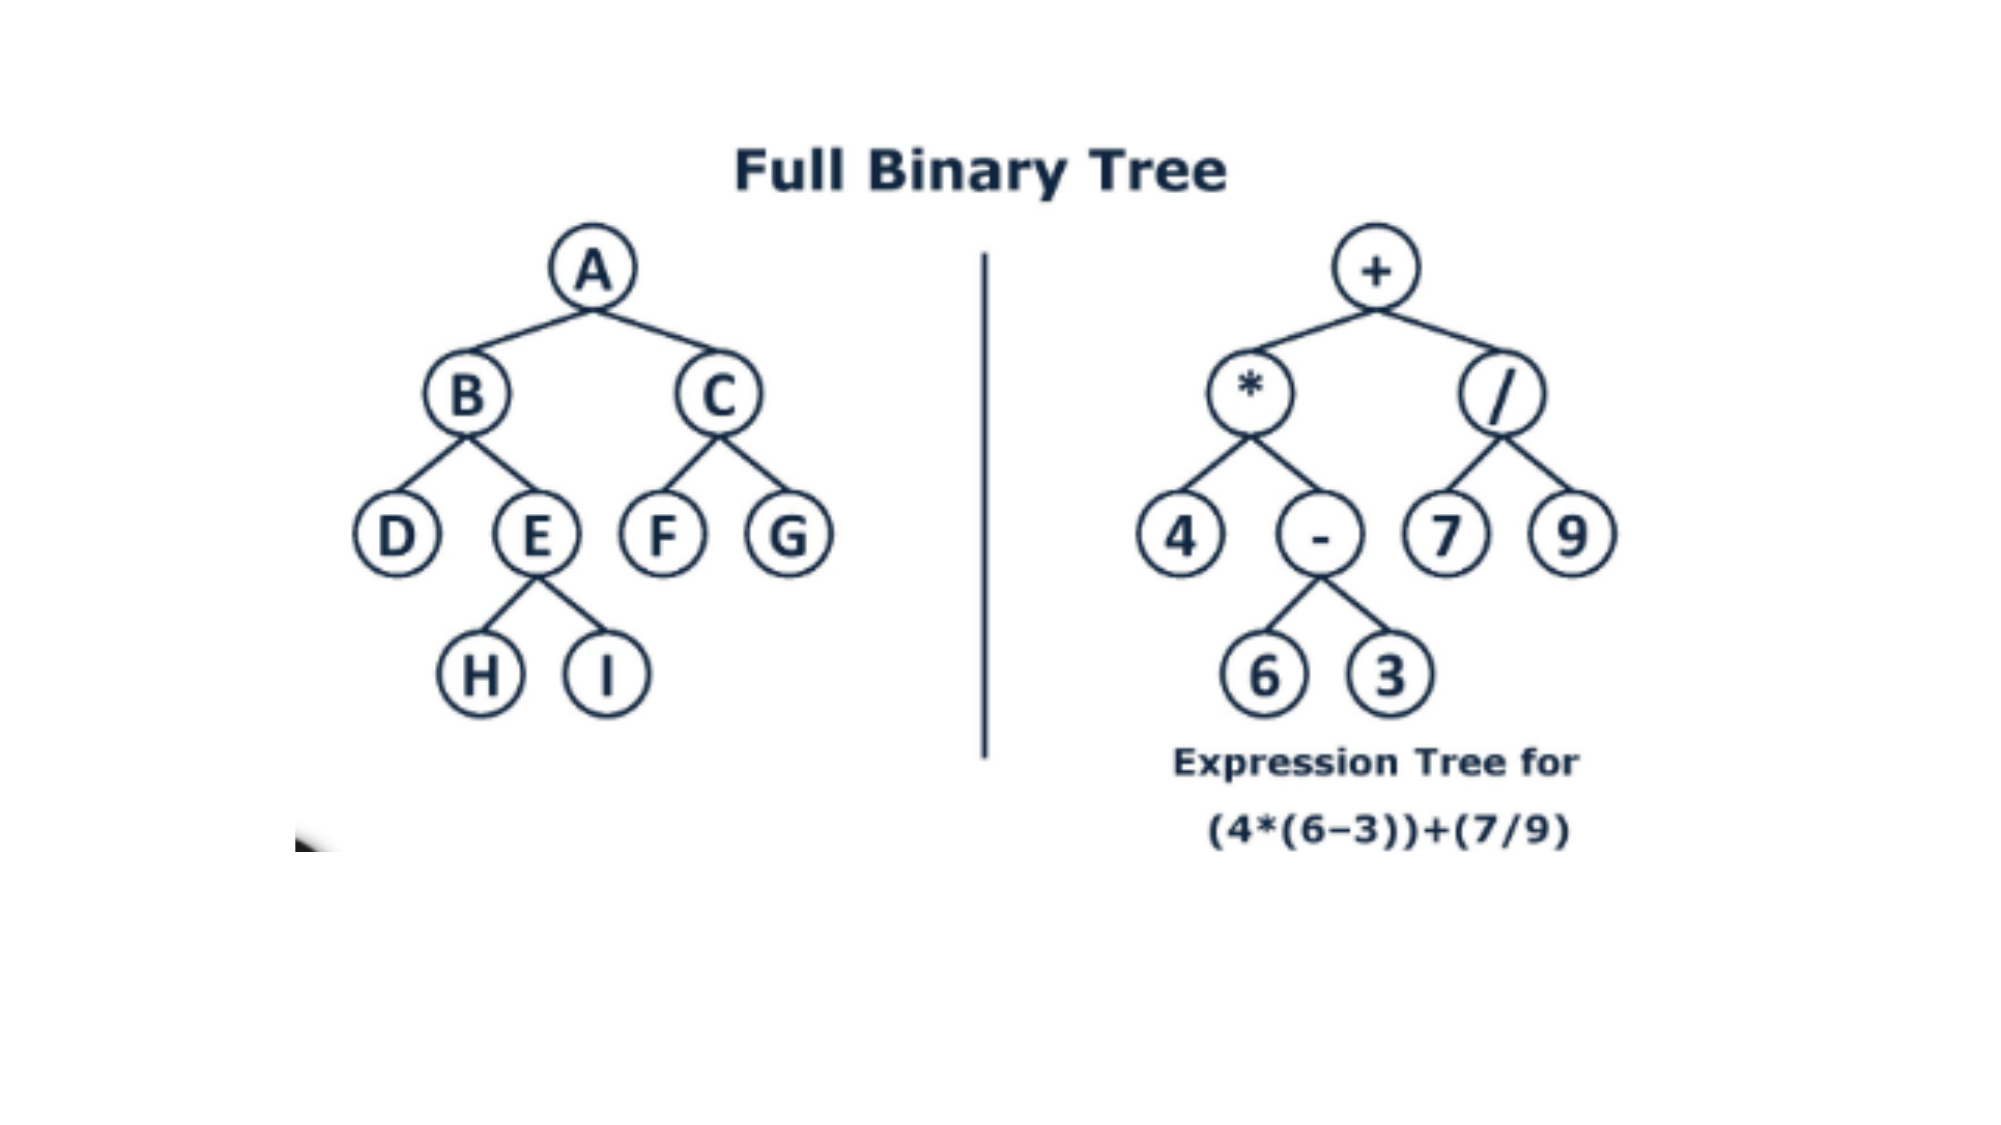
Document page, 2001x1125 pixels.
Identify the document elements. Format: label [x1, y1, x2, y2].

picture [295, 96, 1727, 852]
